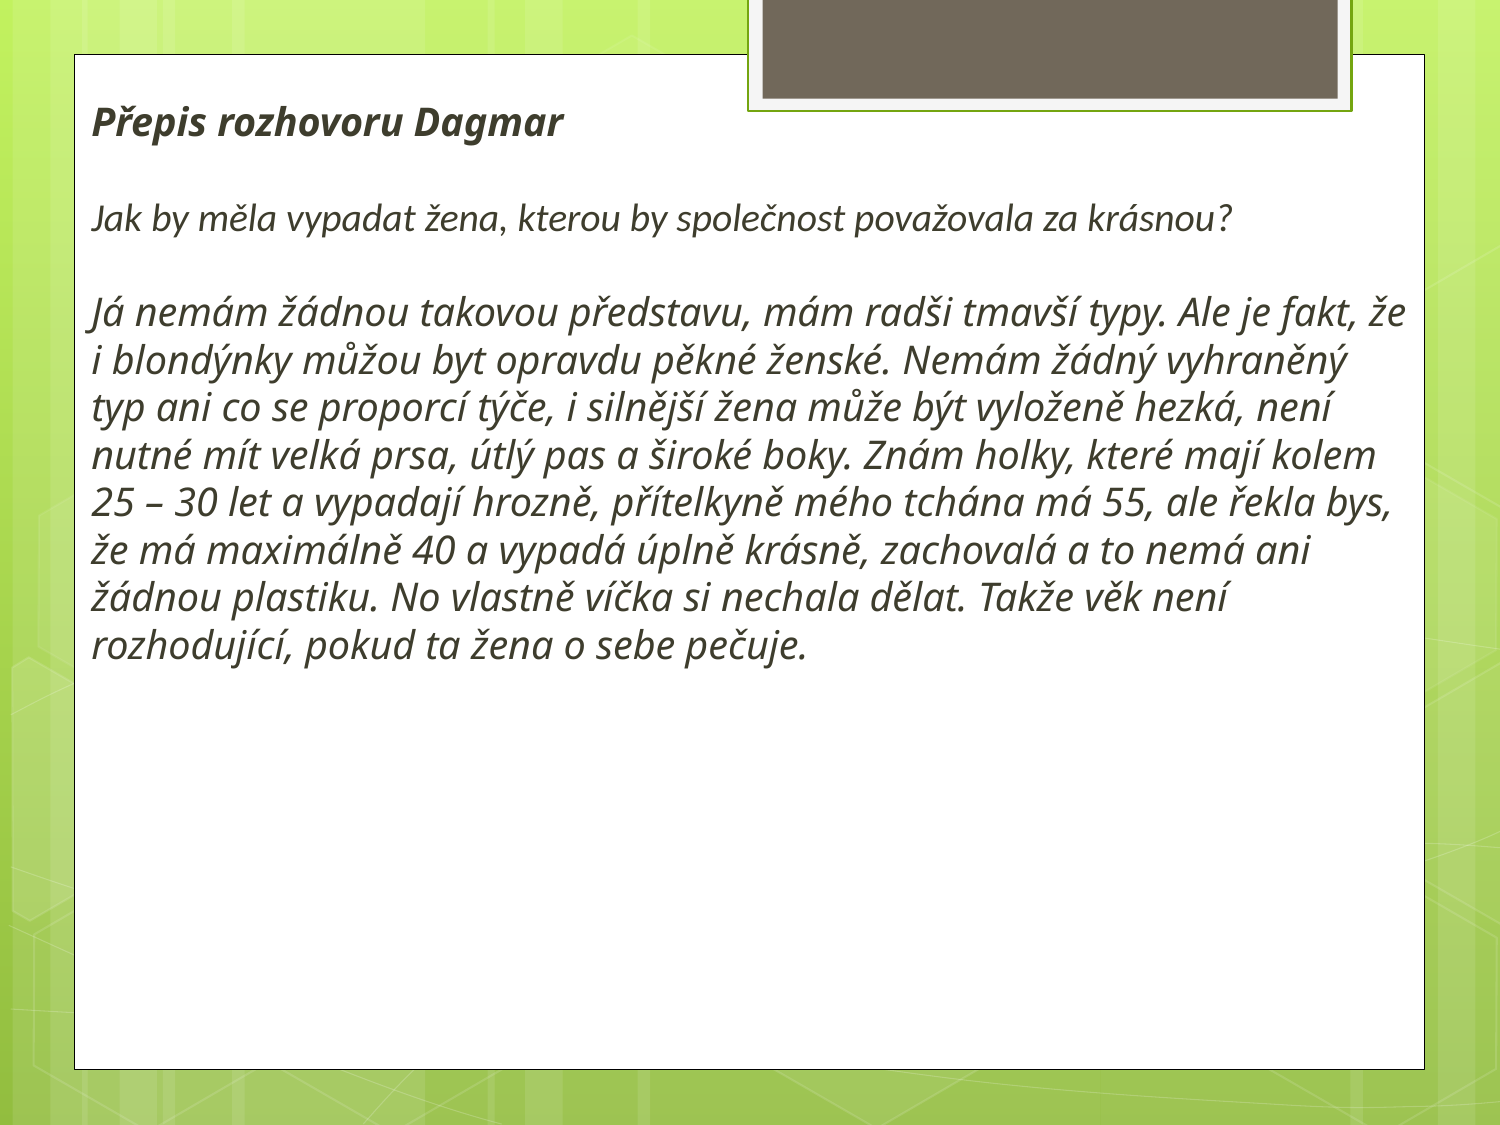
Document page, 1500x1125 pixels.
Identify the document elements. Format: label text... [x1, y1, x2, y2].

text_box Přepis rozhovoru Dagmar Jak by měla vypadat žena, kterou by společnost považovala za krásnou? Já nemám žádnou takovou představu, mám radši tmavší typy. Ale je fakt, že i blondýnky můžou byt opravdu pěkné ženské. Nemám žádný vyhraněný typ ani co se proporcí týče, i silnější žena může být vyloženě hezká, není nutné mít velká prsa, útlý pas a široké boky. Znám holky, které mají kolem 25 – 30 let a vypadají hrozně, přítelkyně mého tchána má 55, ale řekla bys, že má maximálně 40 a vypadá úplně krásně, zachovalá a to nemá ani žádnou plastiku. No vlastně víčka si nechala dělat. Takže věk není rozhodující, pokud ta žena o sebe pečuje. [76, 89, 1424, 675]
